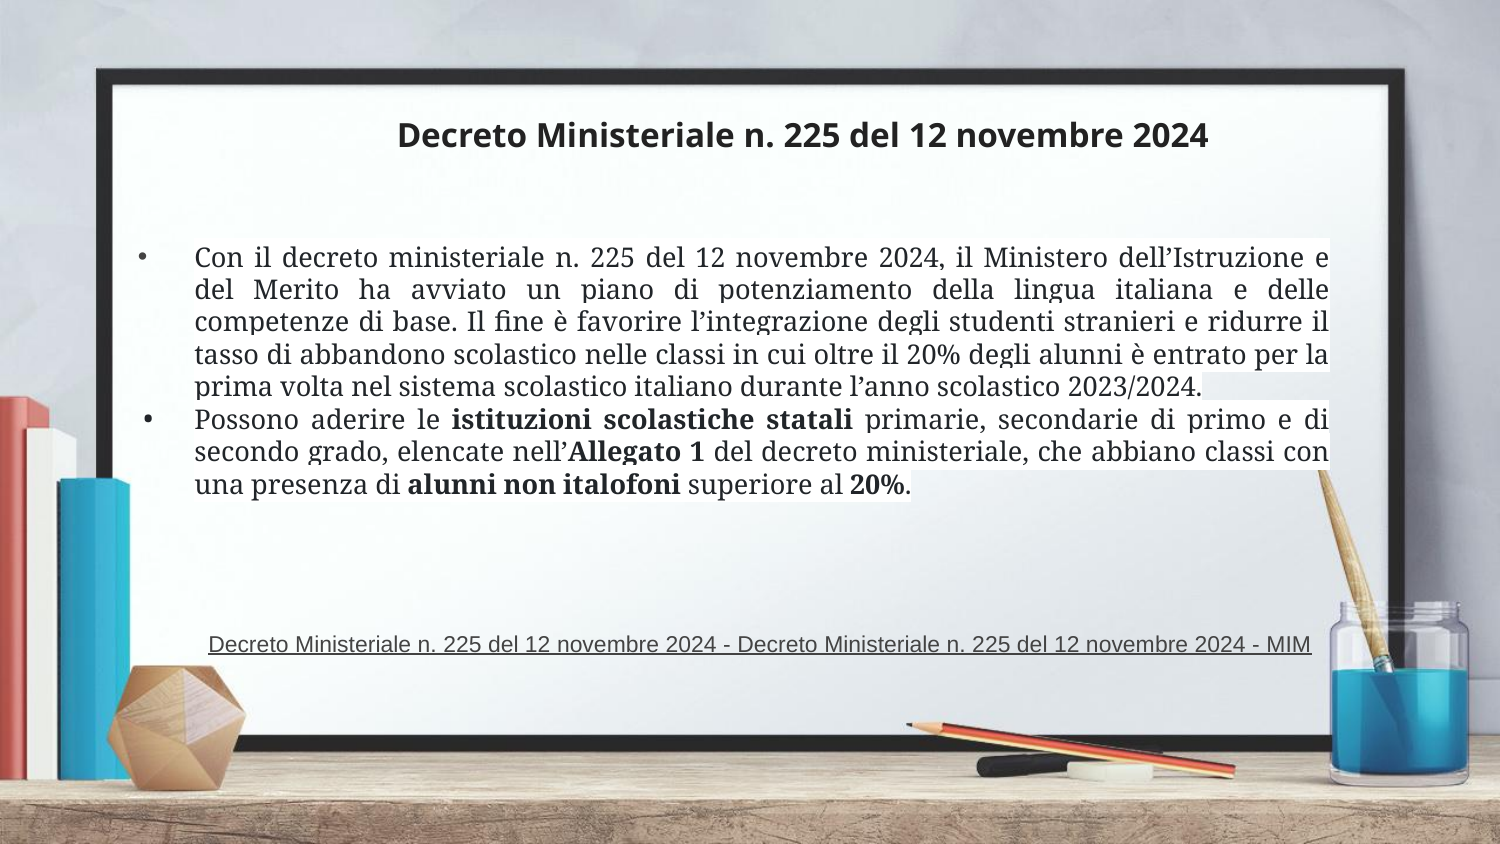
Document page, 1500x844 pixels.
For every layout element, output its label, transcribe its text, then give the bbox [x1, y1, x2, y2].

text_box Decreto Ministeriale n. 225 del 12 novembre 2024 - Decreto Ministeriale n. 225 del 12 novembre 2024 - MIM [193, 614, 1348, 671]
picture [0, 0, 1500, 844]
list Decreto Ministeriale n. 225 del 12 novembre 2024 Con il decreto ministeriale n. 225 del 12 novembre 2024, il Ministero dell’Istruzione e del Merito ha avviato un piano di potenziamento della lingua italiana e delle competenze di base. Il fine è favorire l’integrazione degli studenti stranieri e ridurre il tasso di abbandono scolastico nelle classi in cui oltre il 20% degli alunni è entrato per la prima volta nel sistema scolastico italiano durante l’anno scolastico 2023/2024. Possono aderire le istituzioni scolastiche statali primarie, secondarie di primo e di secondo grado, elencate nell’Allegato 1 del decreto ministeriale, che abbiano classi con una presenza di alunni non italofoni superiore al 20%. [108, 96, 1341, 717]
